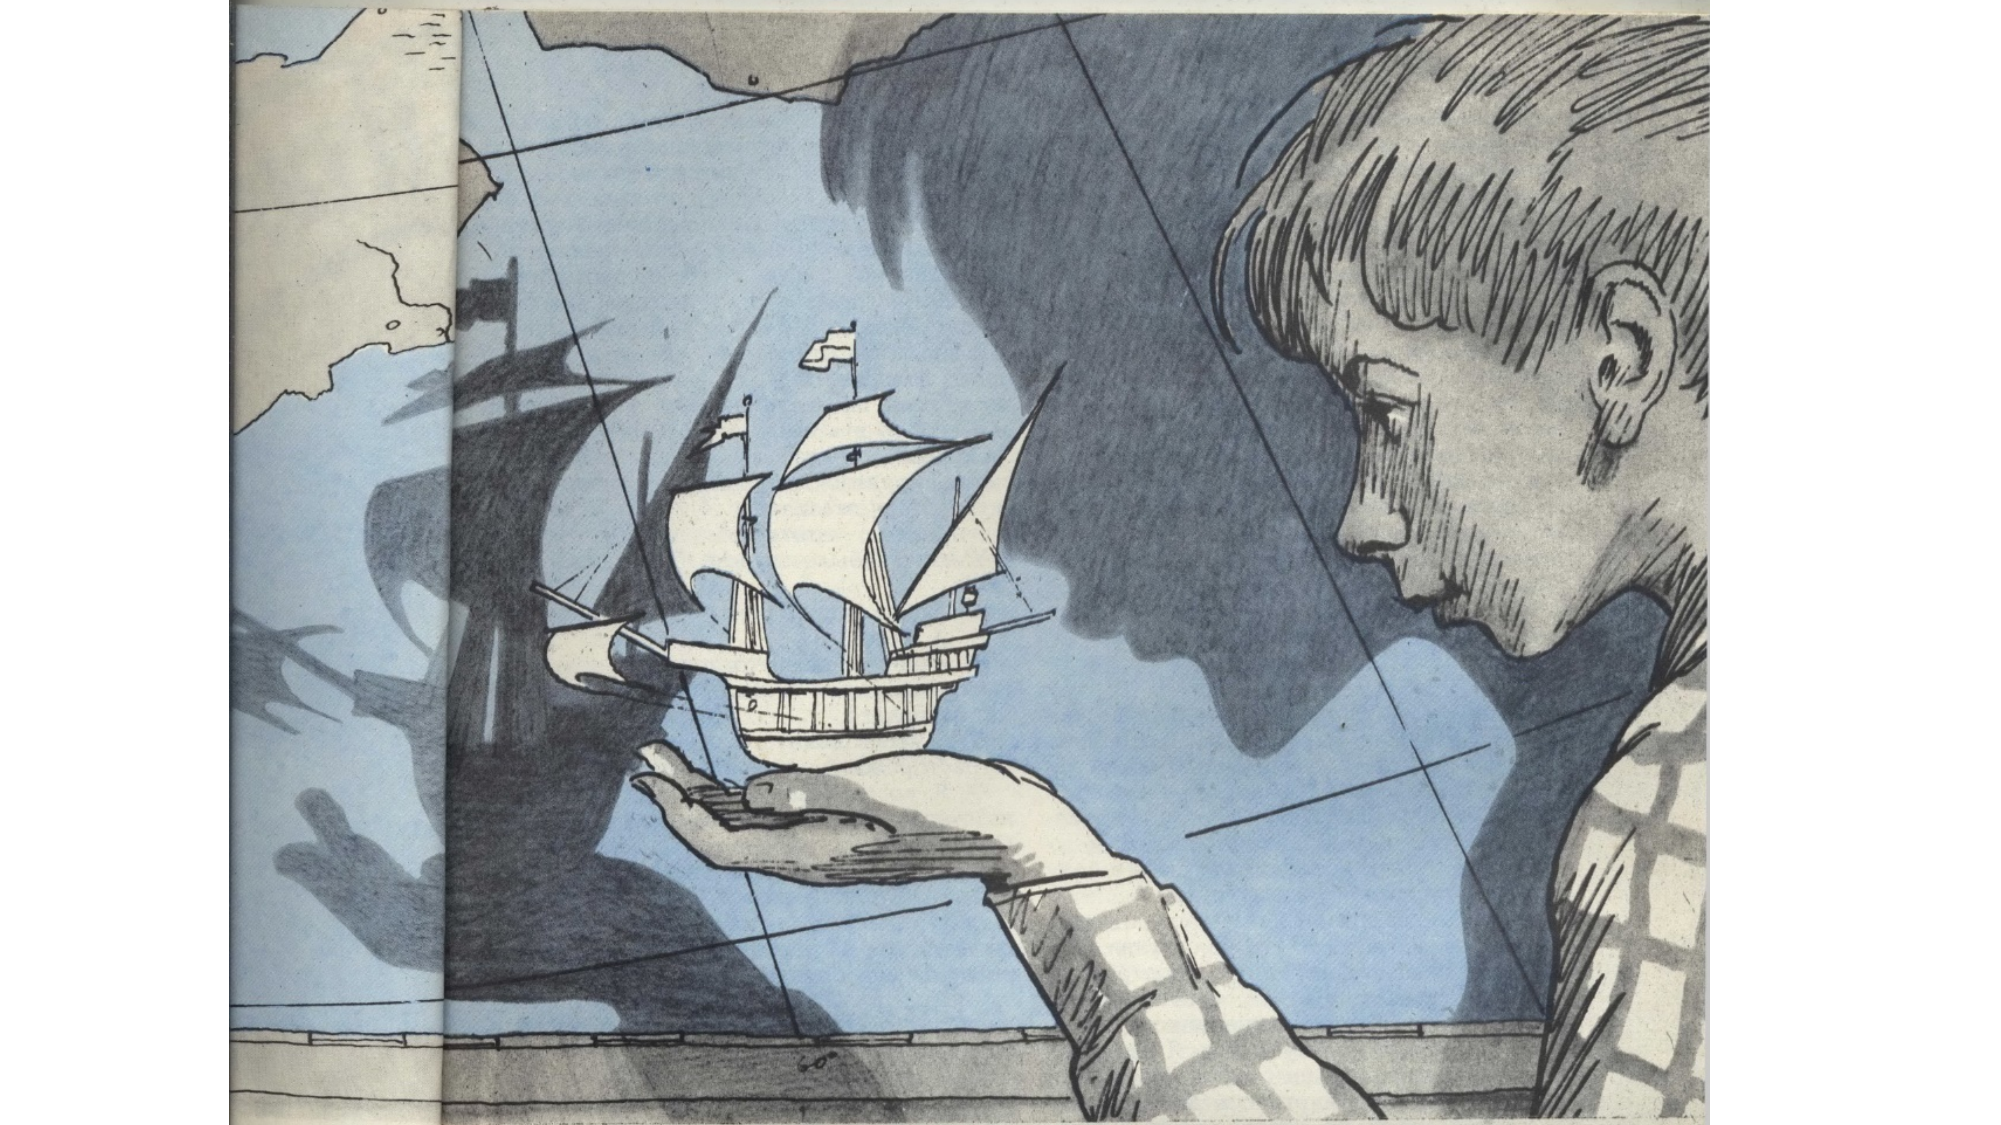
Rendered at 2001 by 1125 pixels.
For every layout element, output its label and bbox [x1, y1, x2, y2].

list [229, 0, 1711, 1125]
